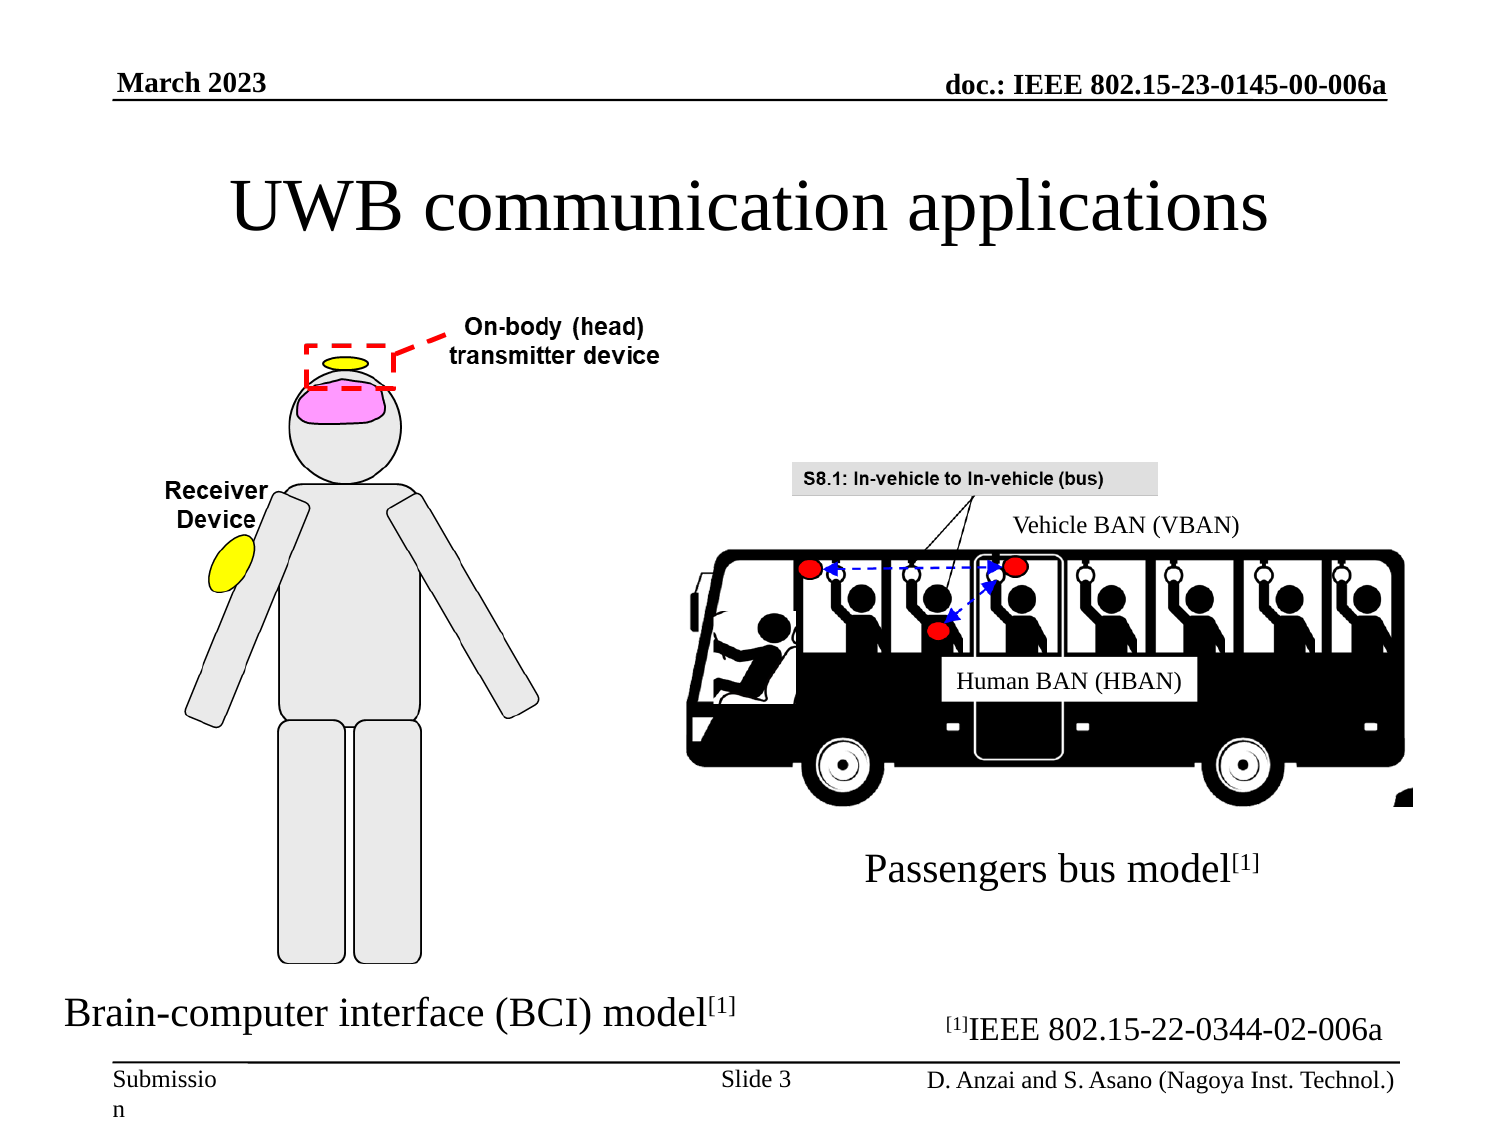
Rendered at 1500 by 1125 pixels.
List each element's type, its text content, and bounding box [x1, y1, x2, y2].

picture [116, 302, 1413, 965]
text_box Brain-computer interface (BCI) model[1] [48, 976, 752, 1042]
text_box Passengers bus model[1] [849, 833, 1275, 899]
title UWB communication applications [112, 112, 1388, 288]
text_box [1]IEEE 802.15-22-0344-02-006a [931, 999, 1399, 1055]
slide_number Slide 3 [712, 1062, 800, 1093]
